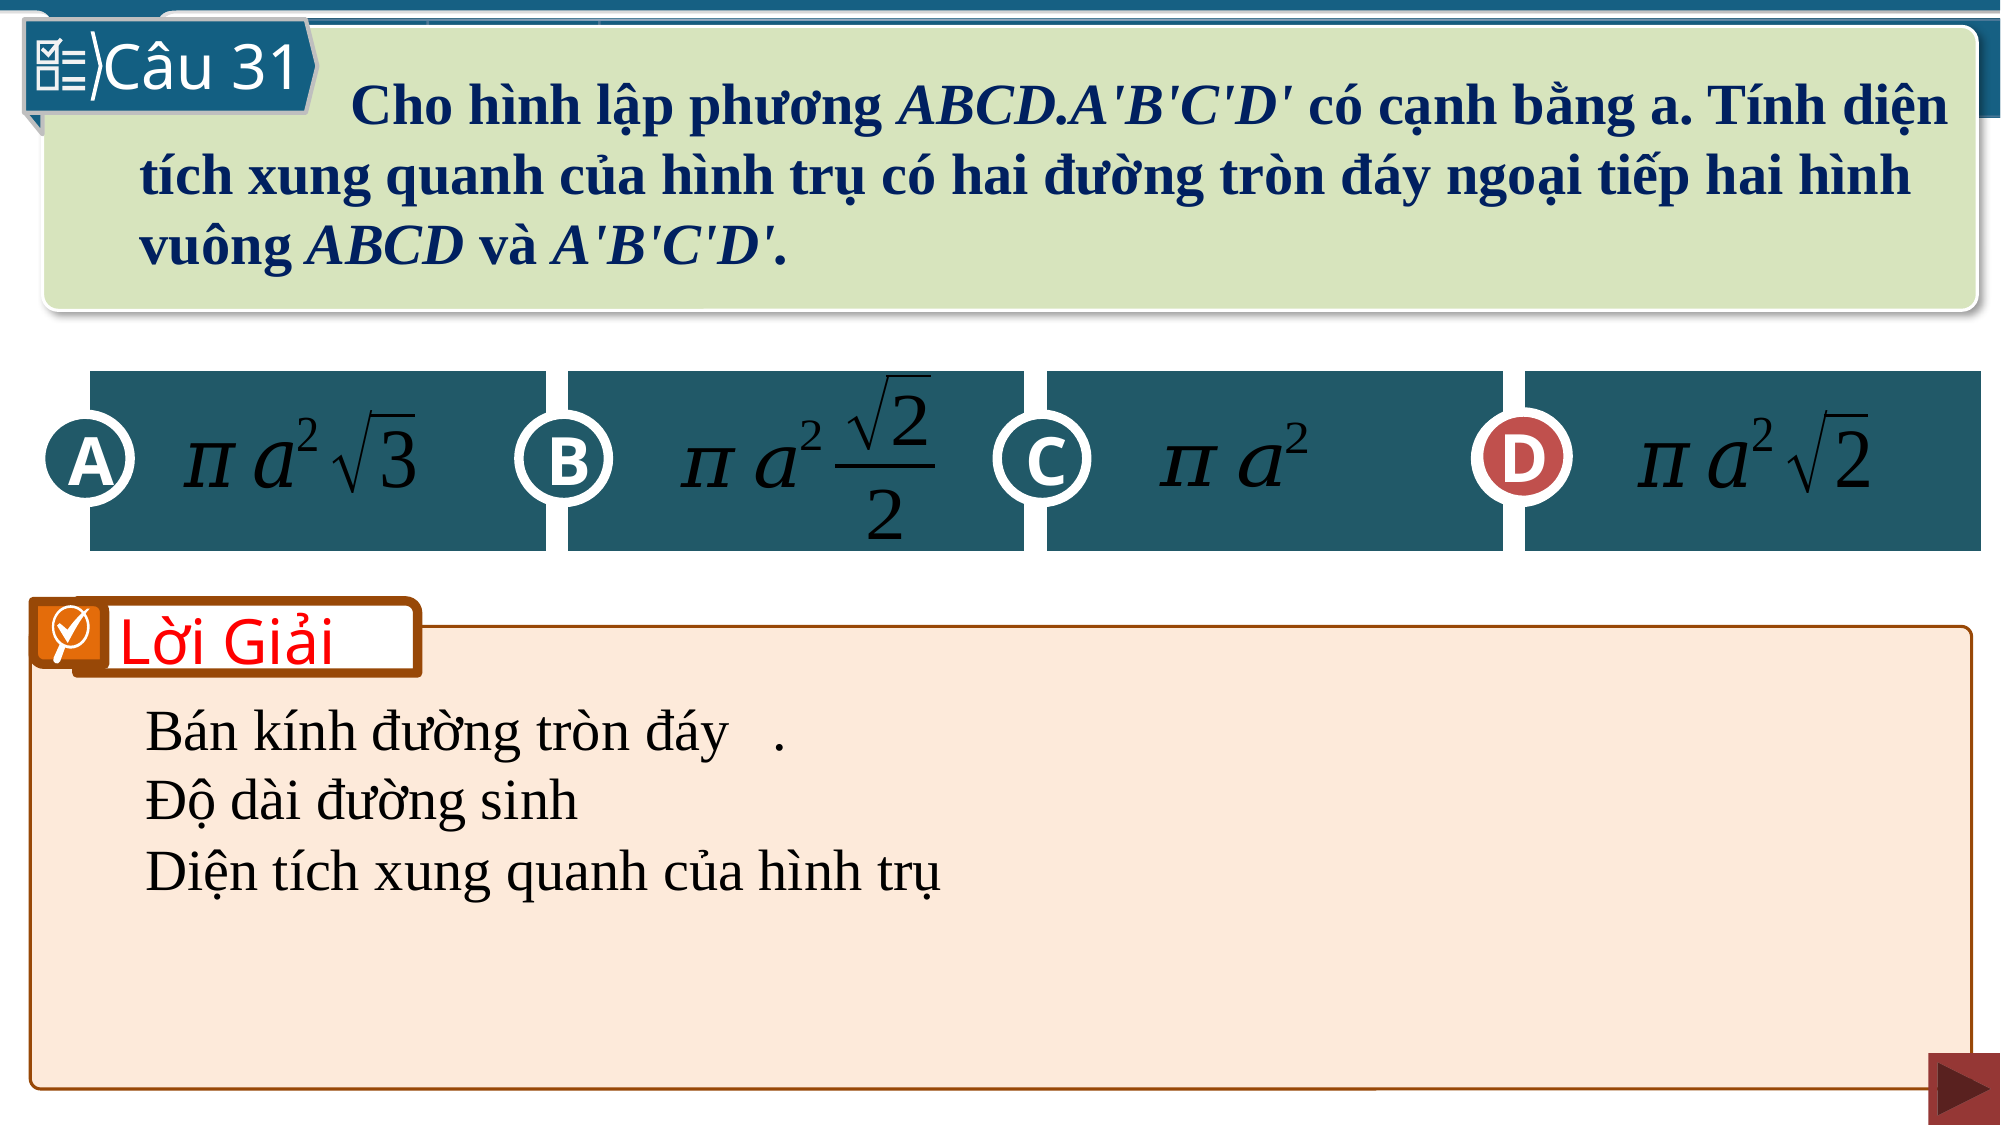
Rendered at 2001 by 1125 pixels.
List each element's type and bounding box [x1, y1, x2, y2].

text_box [1926, 1051, 2000, 1125]
text_box [29, 594, 1972, 1090]
text_box [40, 369, 1983, 553]
text_box [23, 19, 1978, 311]
